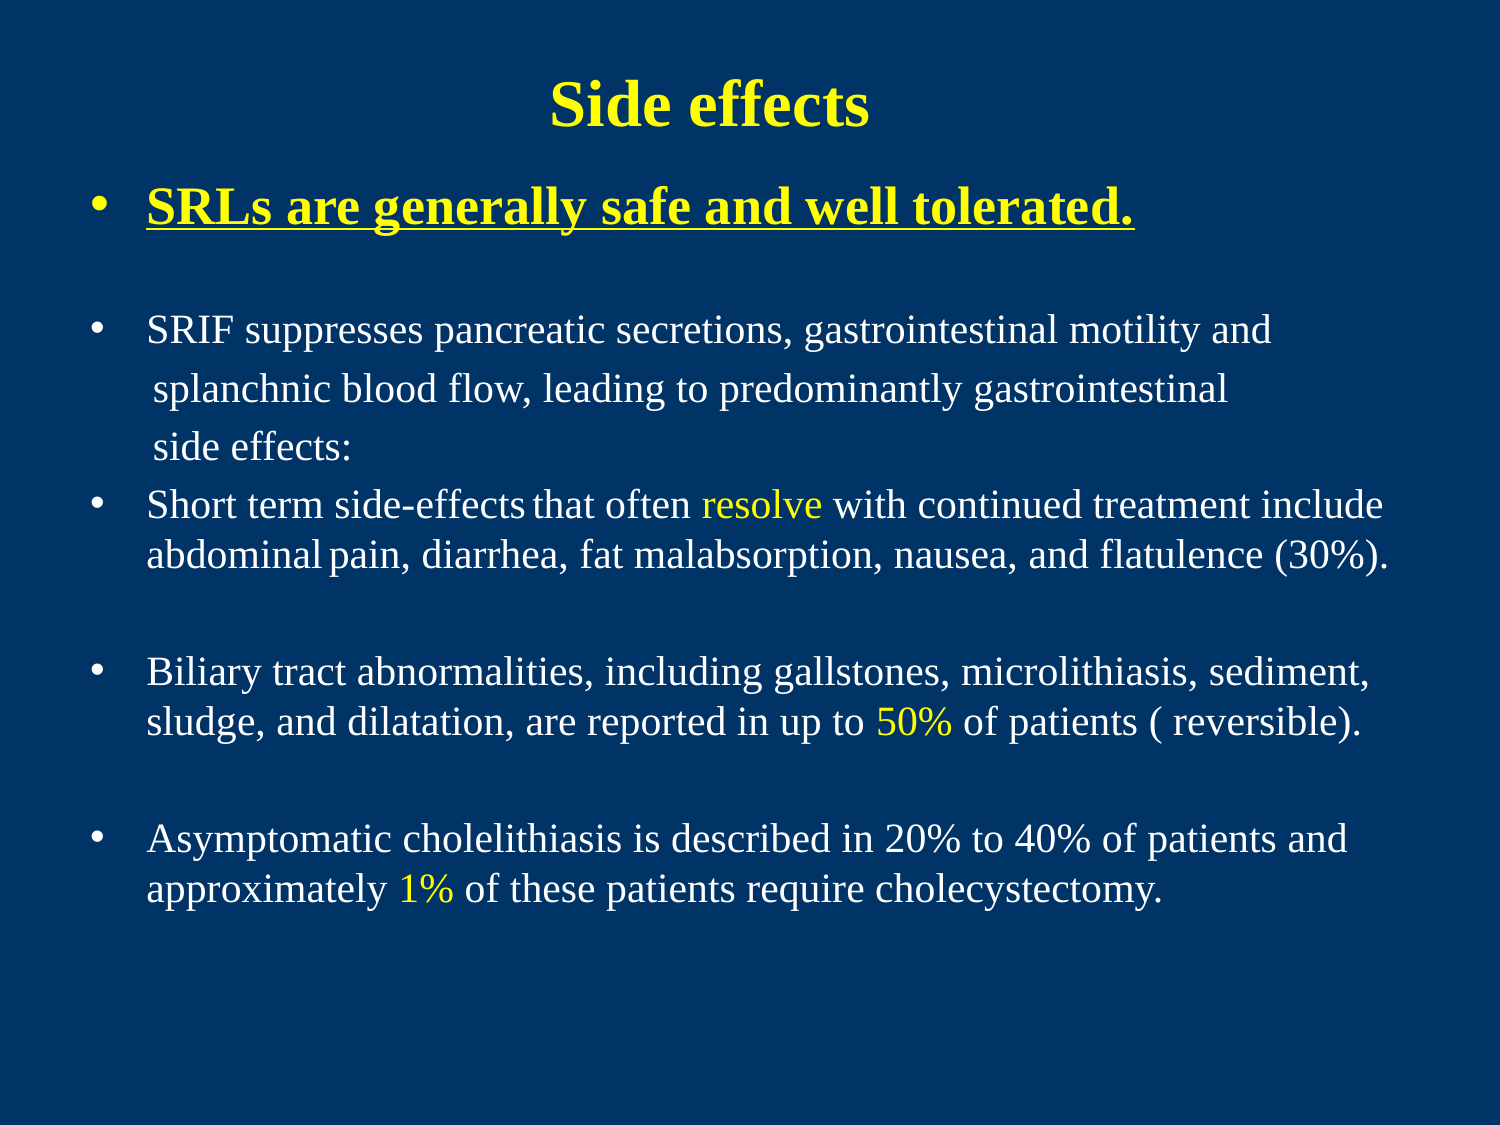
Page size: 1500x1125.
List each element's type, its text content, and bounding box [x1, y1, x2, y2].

list SRLs are generally safe and well tolerated. SRIF suppresses pancreatic secretions, gastrointestinal motility and splanchnic blood flow, leading to predominantly gastrointestinal side effects: Short term side-effects that often resolve with continued treatment include abdominal pain, diarrhea, fat malabsorption, nausea, and flatulence (30%). Biliary tract abnormalities, including gallstones, microlithiasis, sediment, sludge, and dilatation, are reported in up to 50% of patients ( reversible). Asymptomatic cholelithiasis is described in 20% to 40% of patients and approximately 1% of these patients require cholecystectomy. [75, 162, 1450, 1038]
title Side effects [187, 50, 1250, 150]
